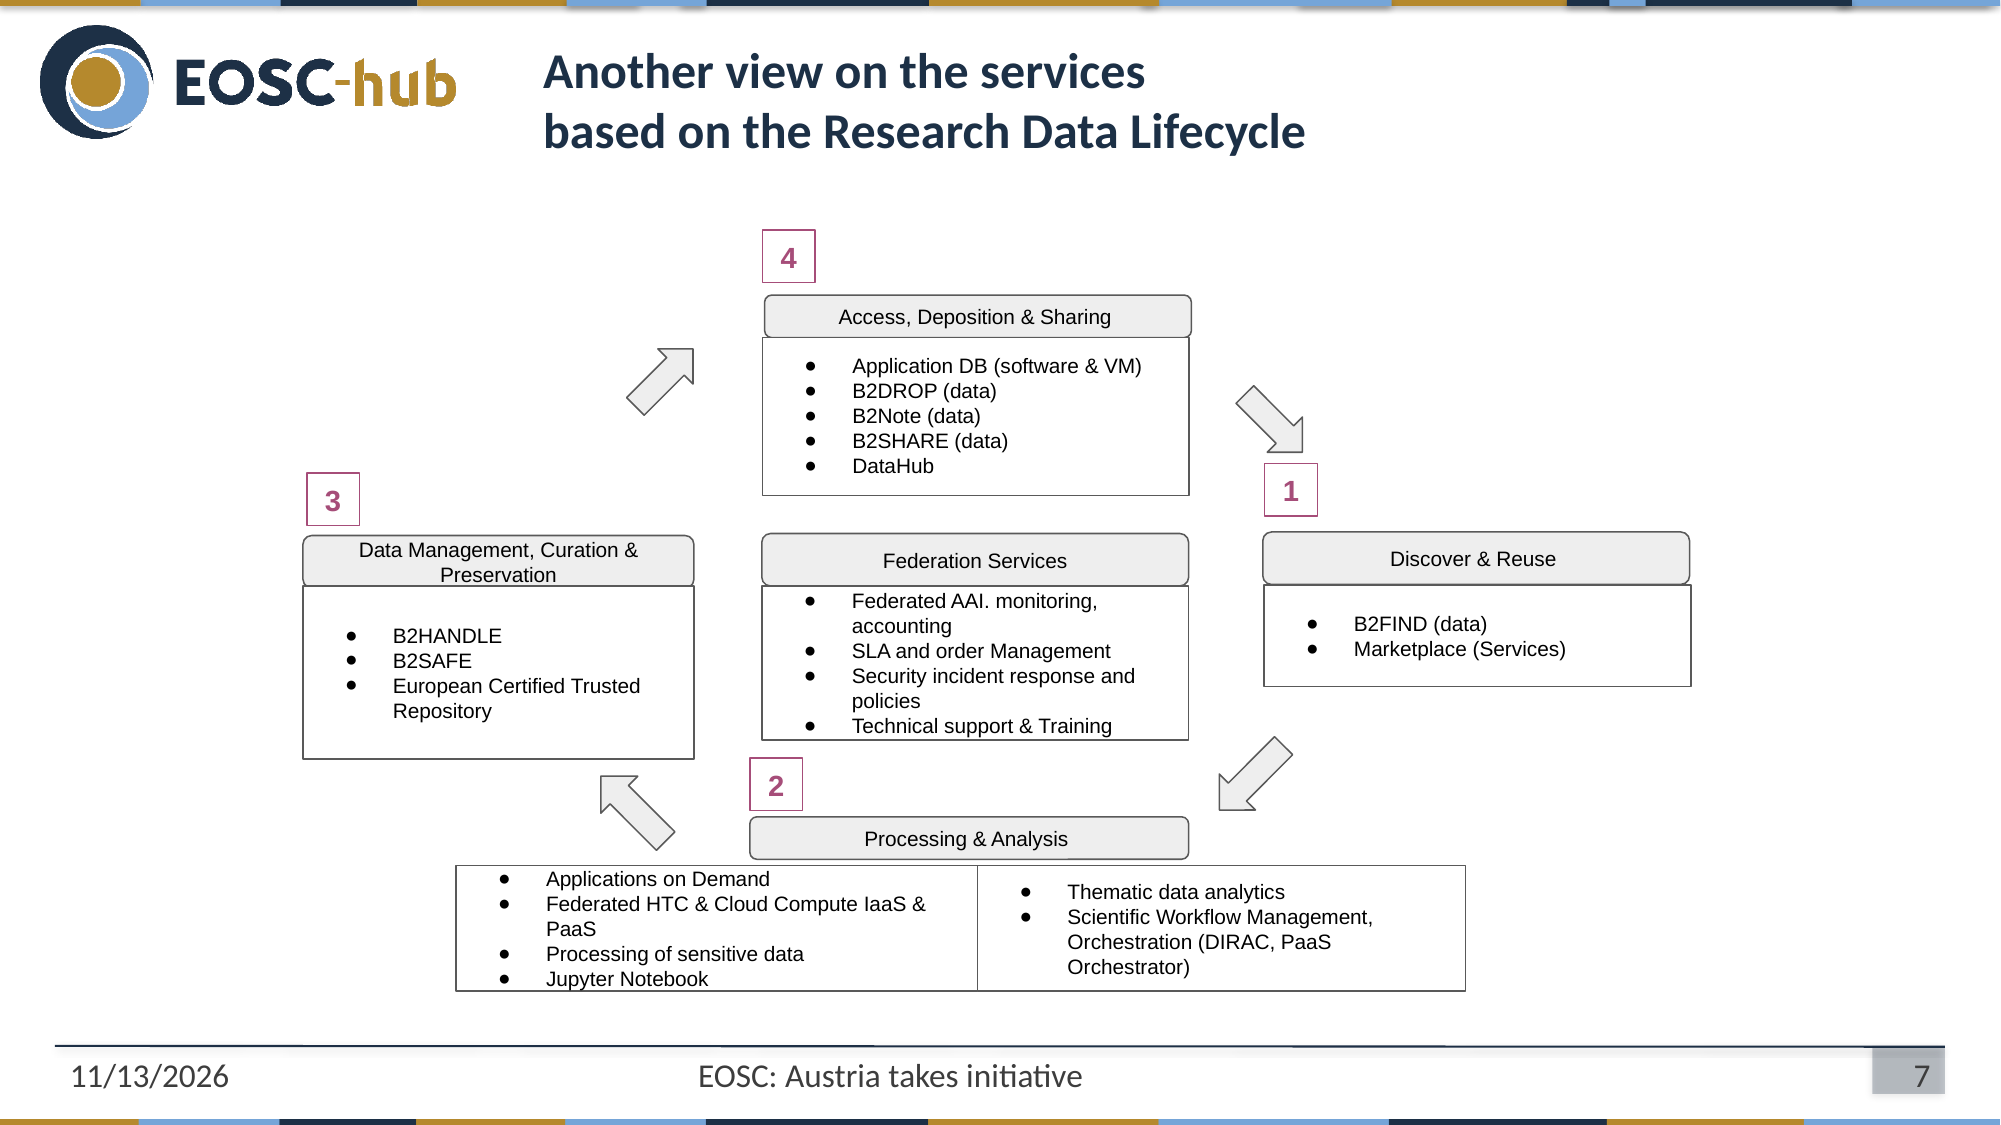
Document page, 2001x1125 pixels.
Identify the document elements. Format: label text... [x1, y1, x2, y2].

picture [0, 1119, 2000, 1125]
list Another view on the services based on the Research Data Lifecycle [528, 31, 1945, 167]
footer EOSC: Austria takes initiative [683, 1046, 1317, 1094]
picture [17, 19, 479, 144]
slide_number 7 [1433, 1046, 1945, 1094]
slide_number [55, 1046, 522, 1094]
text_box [302, 229, 1692, 992]
